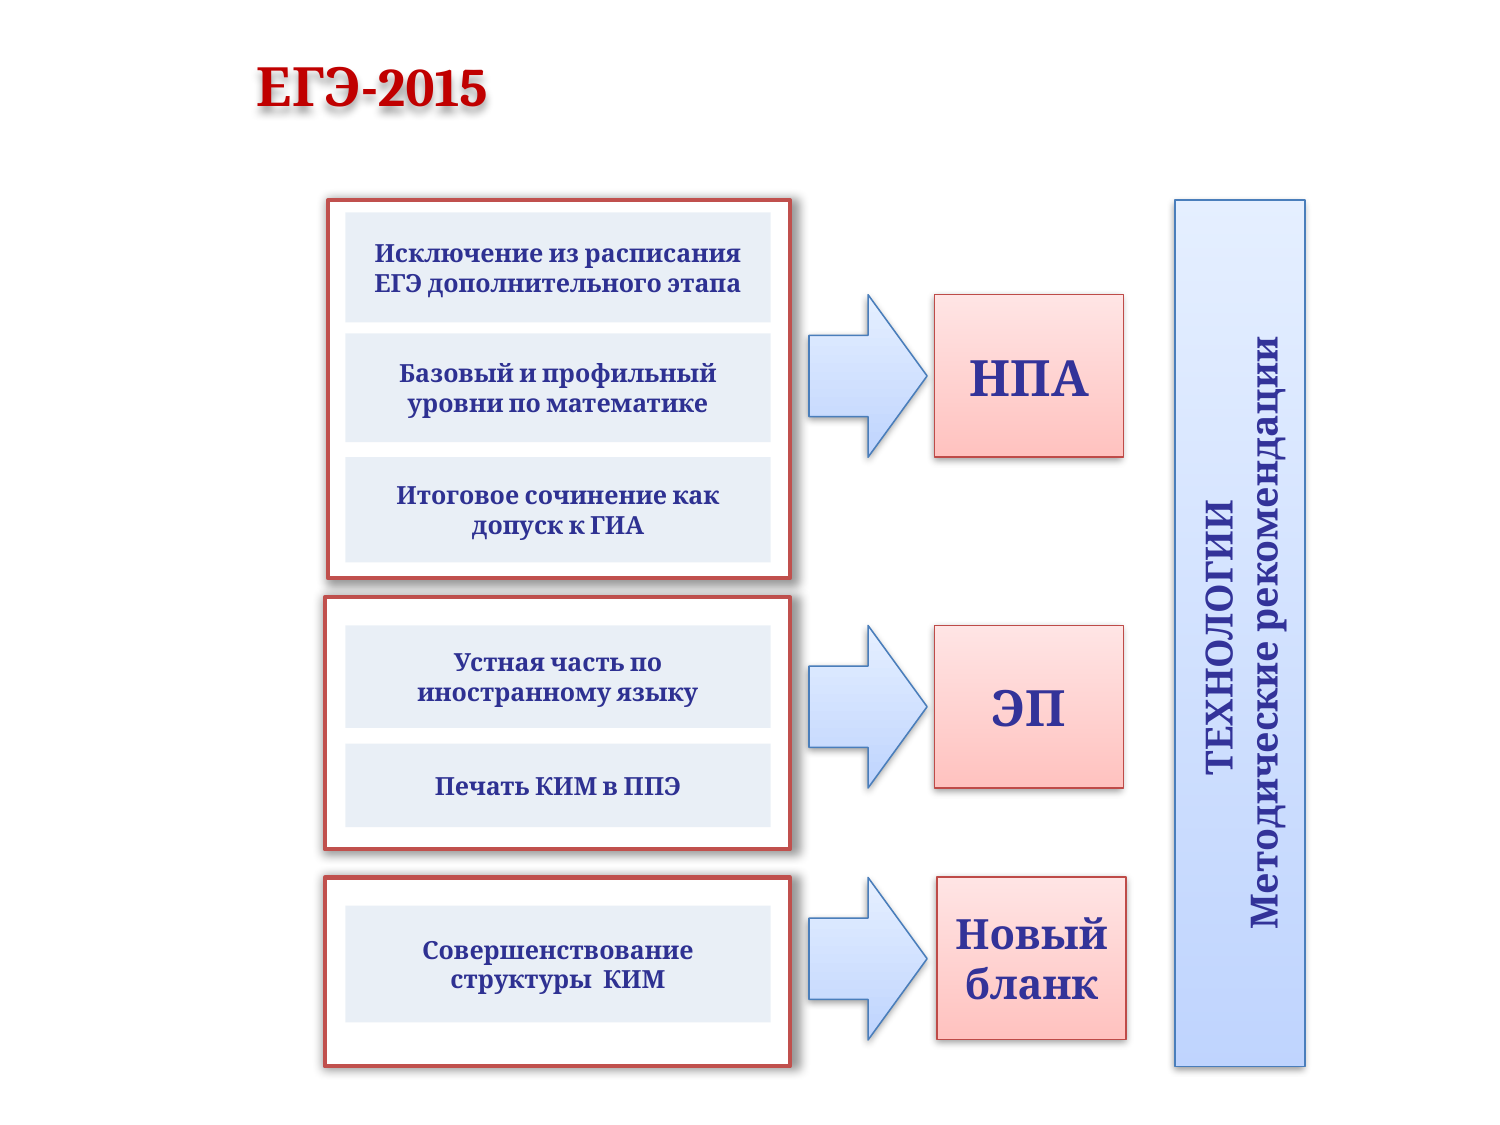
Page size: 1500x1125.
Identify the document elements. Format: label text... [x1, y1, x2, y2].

text_box Базовый и профильный уровни по математике [343, 331, 773, 444]
text_box ЭП [934, 625, 1124, 789]
text_box ТЕХНОЛОГИИ Методические рекомендации [1174, 199, 1306, 1067]
text_box НПА [934, 294, 1124, 458]
text_box Исключение из расписания ЕГЭ дополнительного этапа [343, 210, 773, 324]
text_box [808, 293, 928, 458]
text_box [323, 595, 792, 851]
text_box Новый бланк [936, 876, 1127, 1040]
text_box Печать КИМ в ППЭ [343, 742, 773, 829]
text_box [808, 876, 928, 1041]
text_box Совершенствование структуры КИМ [343, 903, 773, 1025]
text_box Устная часть по иностранному языку [343, 623, 773, 730]
text_box [323, 875, 792, 1068]
text_box [326, 198, 792, 580]
text_box ЕГЭ-2015 [242, 45, 1424, 125]
text_box [808, 624, 928, 789]
text_box Итоговое сочинение как допуск к ГИА [343, 455, 773, 564]
